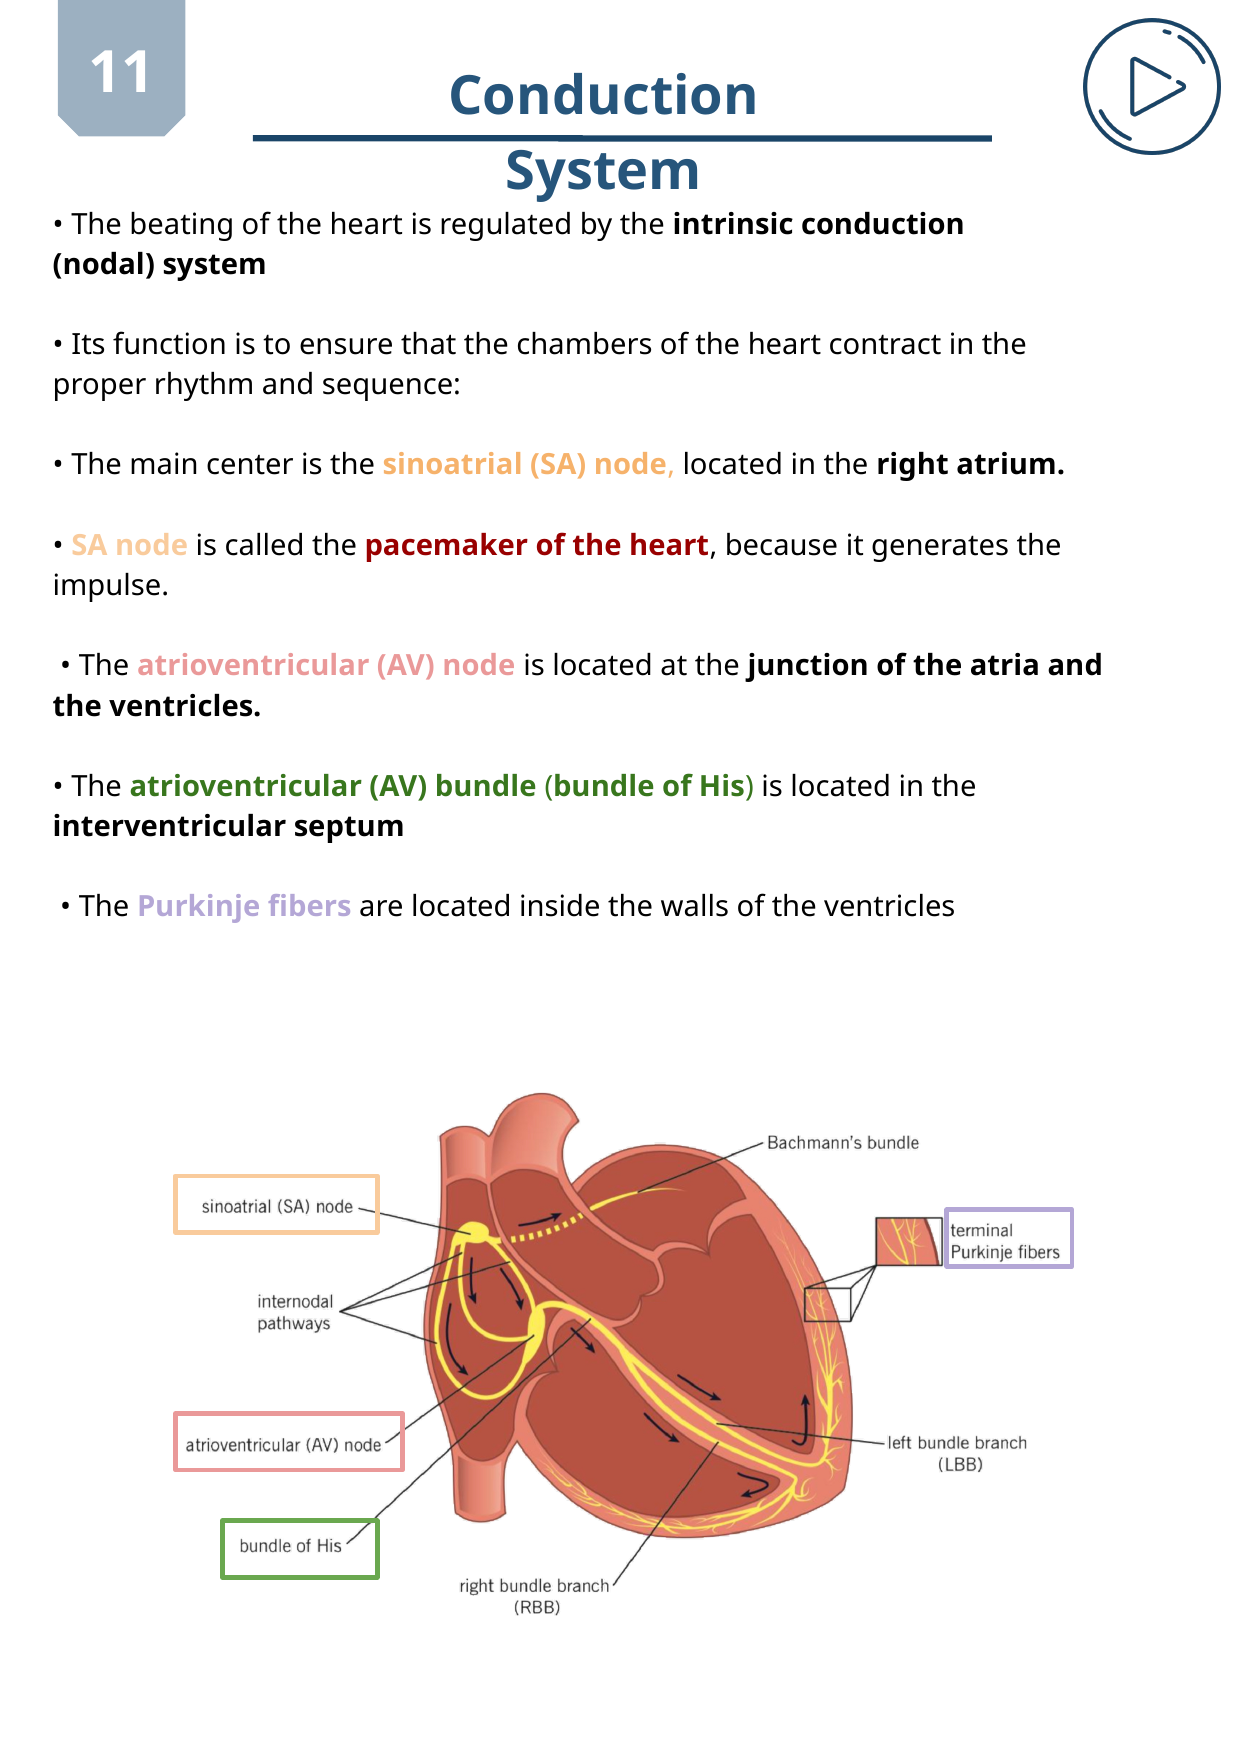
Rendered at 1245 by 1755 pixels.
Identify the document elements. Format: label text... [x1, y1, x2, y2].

text_box • The beating of the heart is regulated by the intrinsic conduction (nodal) system • Its function is to ensure that the chambers of the heart contract in the proper rhythm and sequence: • The main center is the sinoatrial (SA) node, located in the right atrium. • SA node is called the pacemaker of the heart, because it generates the impulse. • The atrioventricular (AV) node is located at the junction of the atria and the ventricles. • The atrioventricular (AV) bundle (bundle of His) is located in the interventricular septum • The Purkinje fibers are located inside the walls of the ventricles [37, 184, 1171, 1018]
text_box Conduction System [331, 35, 877, 184]
text_box 11 [20, 18, 223, 119]
picture [160, 1040, 1085, 1631]
picture [1083, 18, 1221, 156]
